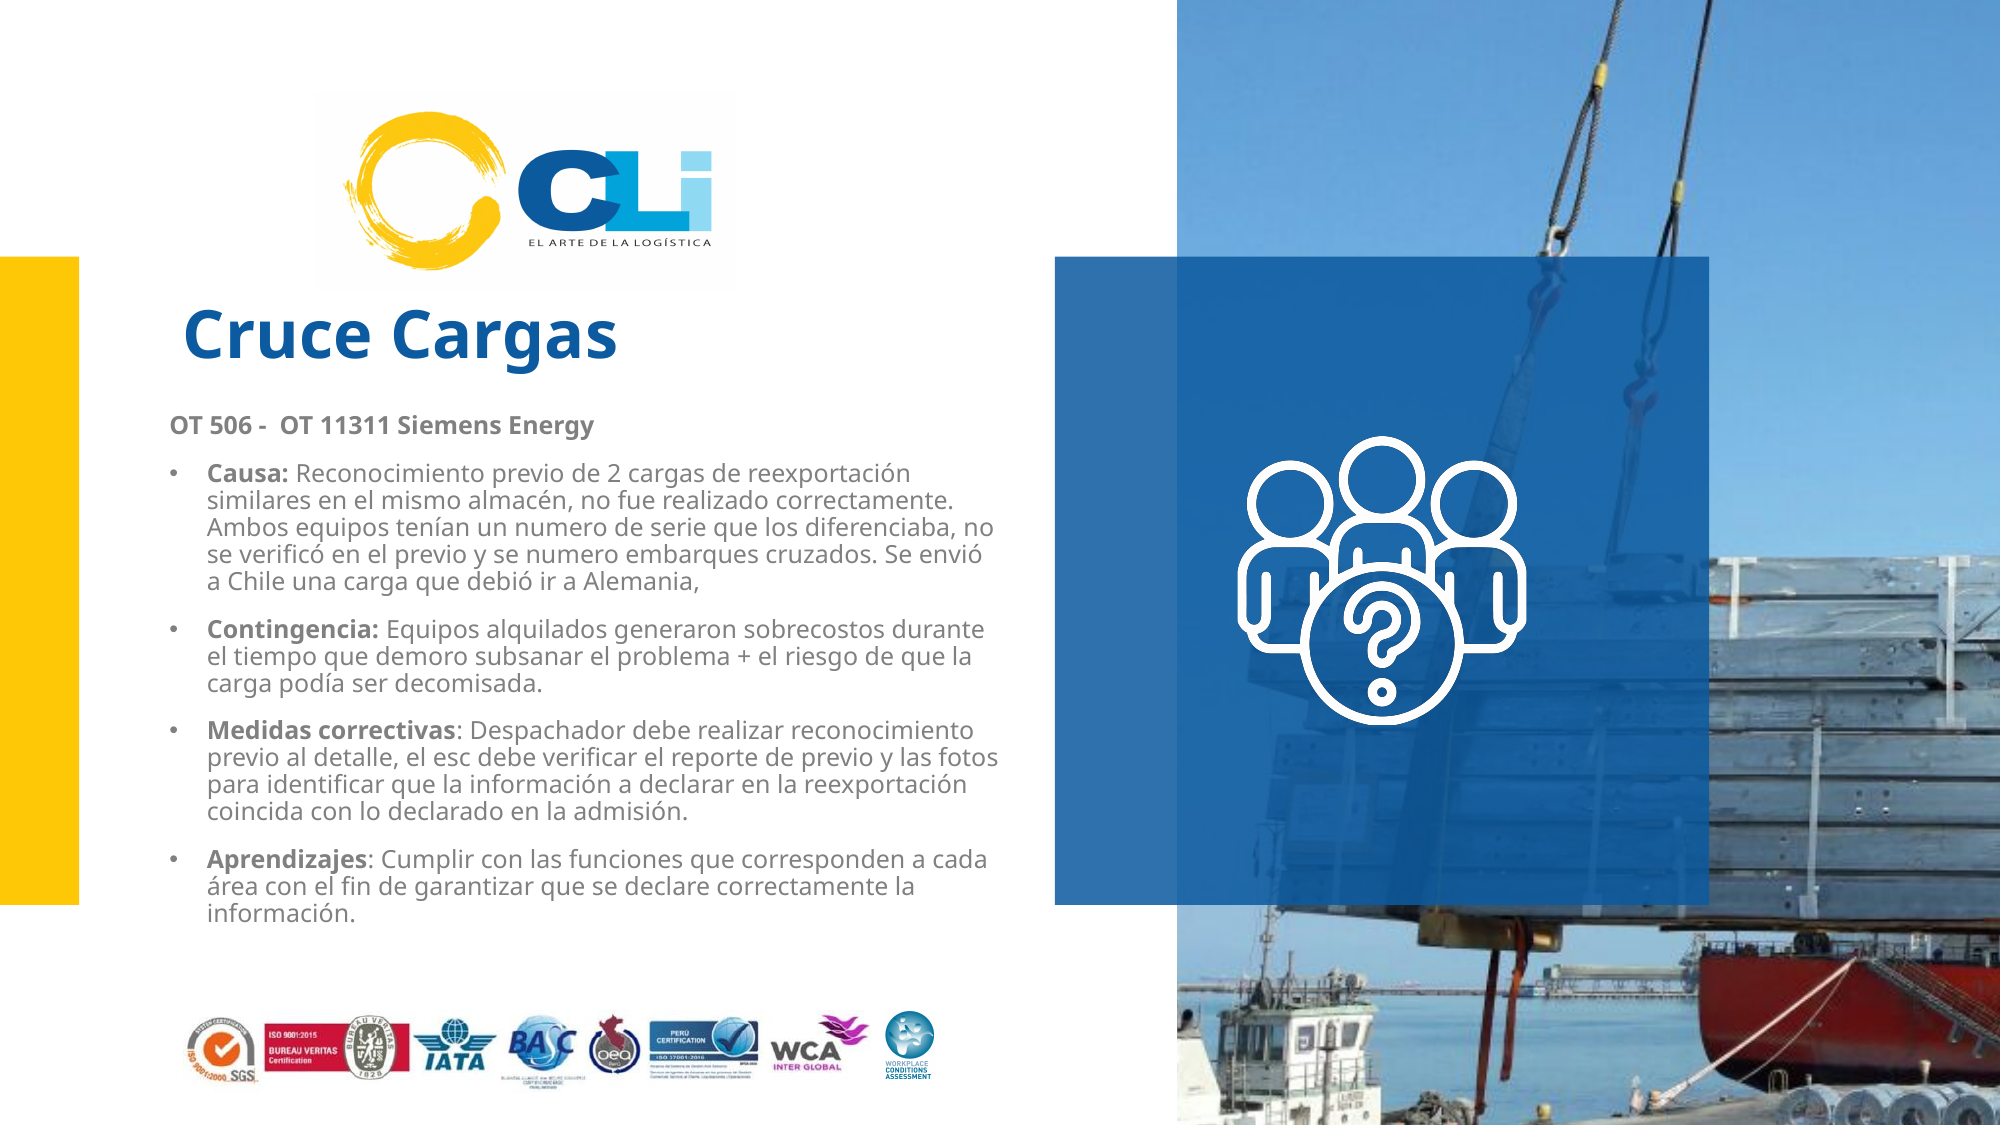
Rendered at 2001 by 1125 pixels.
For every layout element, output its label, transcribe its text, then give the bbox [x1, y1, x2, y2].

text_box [183, 1010, 935, 1093]
text_box OT 506 - OT 11311 Siemens Energy Causa: Reconocimiento previo de 2 cargas de reexportación similares en el mismo almacén, no fue realizado correctamente. Ambos equipos tenían un numero de serie que los diferenciaba, no se verificó en el previo y se numero embarques cruzados. Se envió a Chile una carga que debió ir a Alemania, Contingencia: Equipos alquilados generaron sobrecostos durante el tiempo que demoro subsanar el problema + el riesgo de que la carga podía ser decomisada. Medidas correctivas: Despachador debe realizar reconocimiento previo al detalle, el esc debe verificar el reporte de previo y las fotos para identificar que la información a declarar en la reexportación coincida con lo declarado en la admisión. Aprendizajes: Cumplir con las funciones que corresponden a cada área con el fin de garantizar que se declare correctamente la información. [149, 393, 1025, 988]
text_box Cruce Cargas [167, 285, 932, 393]
text_box [0, 256, 80, 905]
picture [315, 92, 736, 290]
text_box [1054, 256, 1177, 905]
picture [1177, 0, 2000, 1125]
